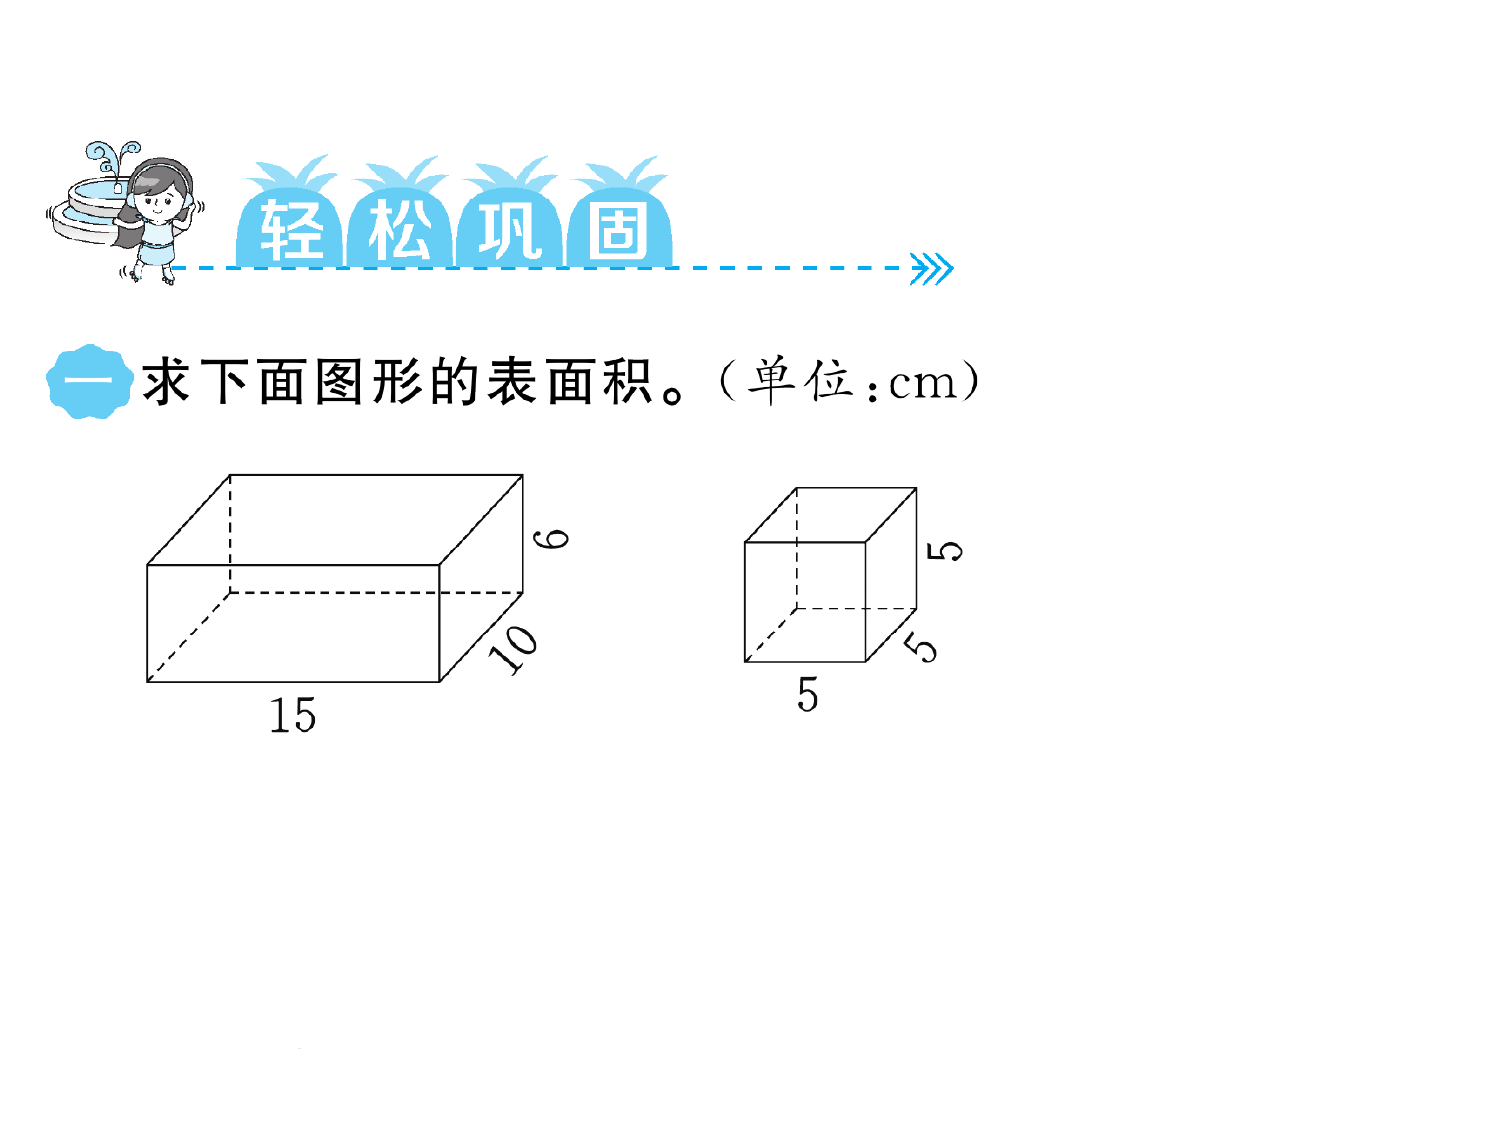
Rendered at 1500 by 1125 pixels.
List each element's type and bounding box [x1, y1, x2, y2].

picture [41, 125, 1220, 1071]
